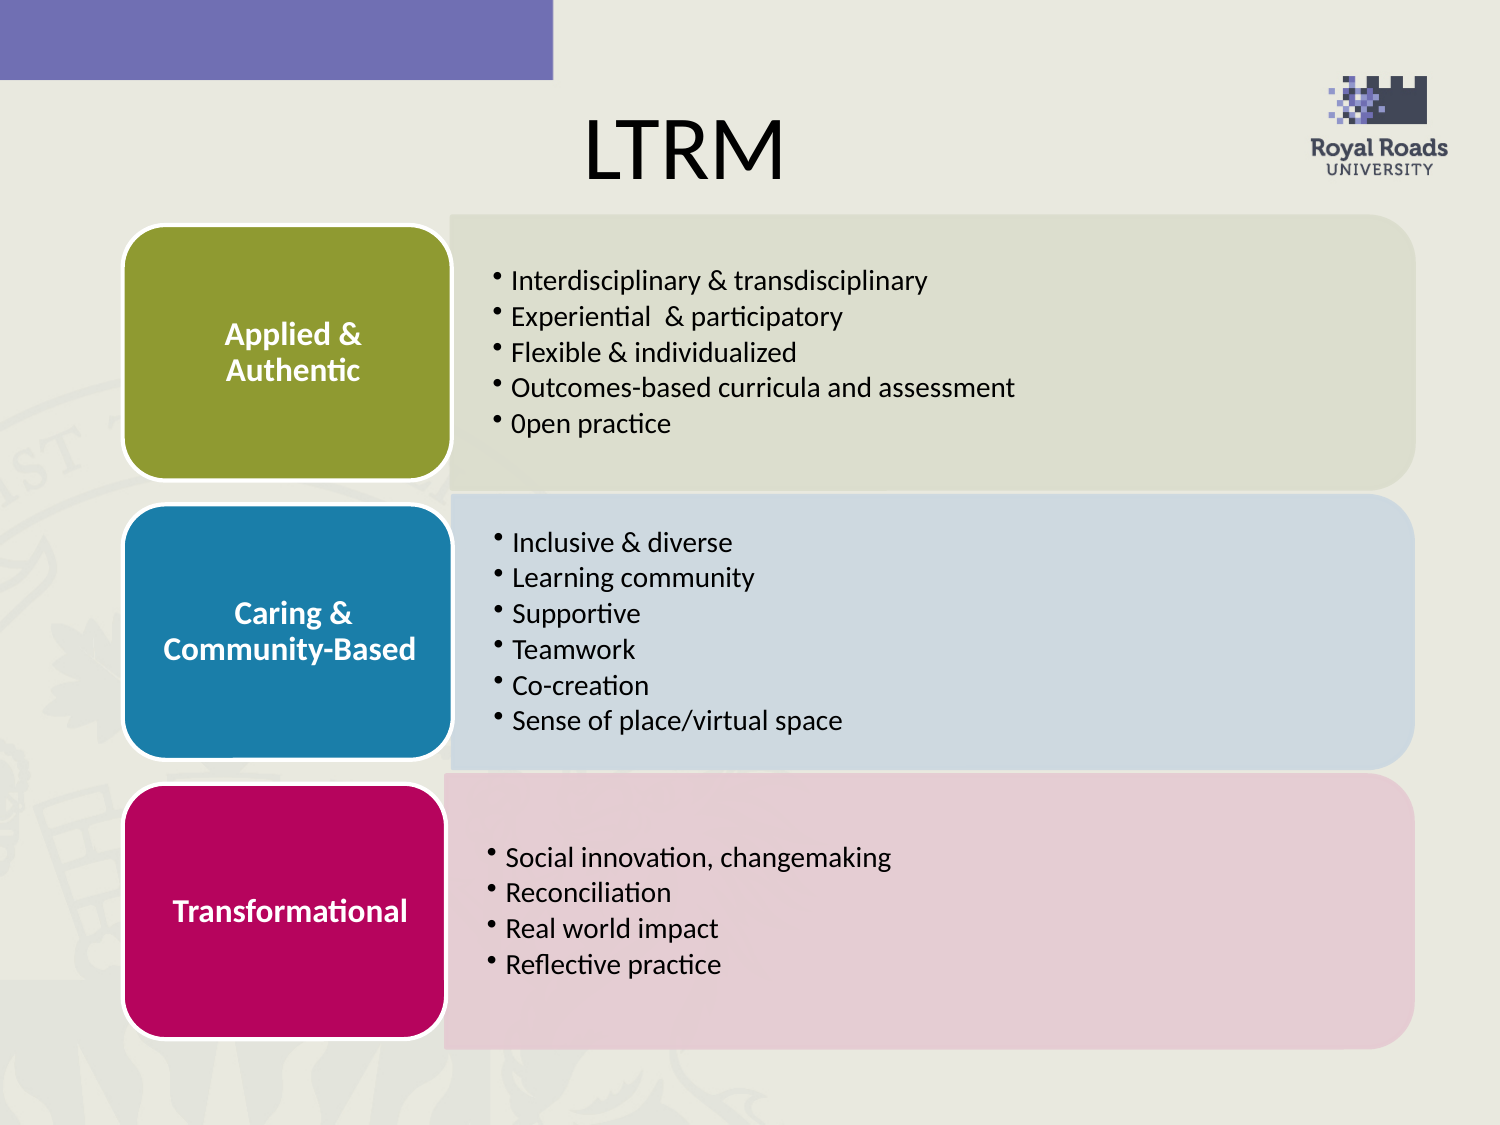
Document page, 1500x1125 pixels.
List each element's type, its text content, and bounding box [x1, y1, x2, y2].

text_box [122, 216, 1414, 1048]
title LTRM [75, 80, 1298, 269]
picture [0, 0, 1500, 1125]
